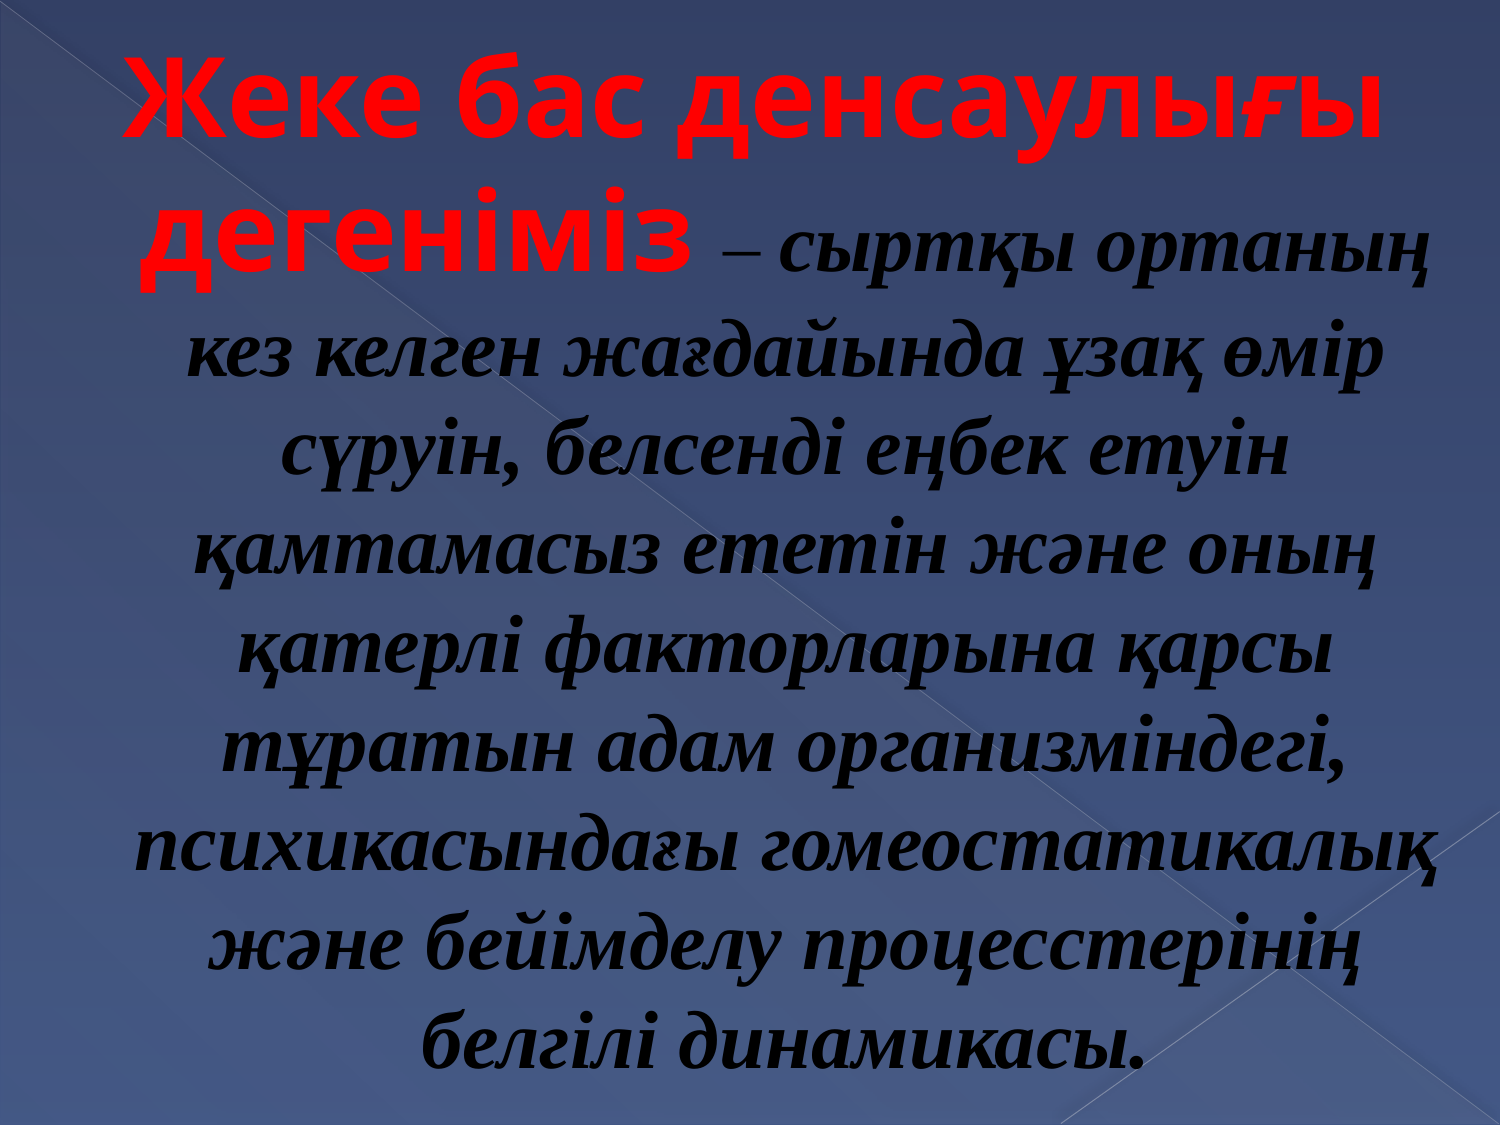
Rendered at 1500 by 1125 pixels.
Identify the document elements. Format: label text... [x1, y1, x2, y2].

list Жеке бас денсаулығы дегеніміз – сыртқы ортаның кез келген жағдайында ұзақ өмір сүруін, белсенді еңбек етуін қамтамасыз ететін және оның қатерлі факторларына қарсы тұратын адам организміндегі, психикасындағы гомеостатикалық және бейімделу процесстерінің белгілі динамикасы. [17, 19, 1483, 1094]
